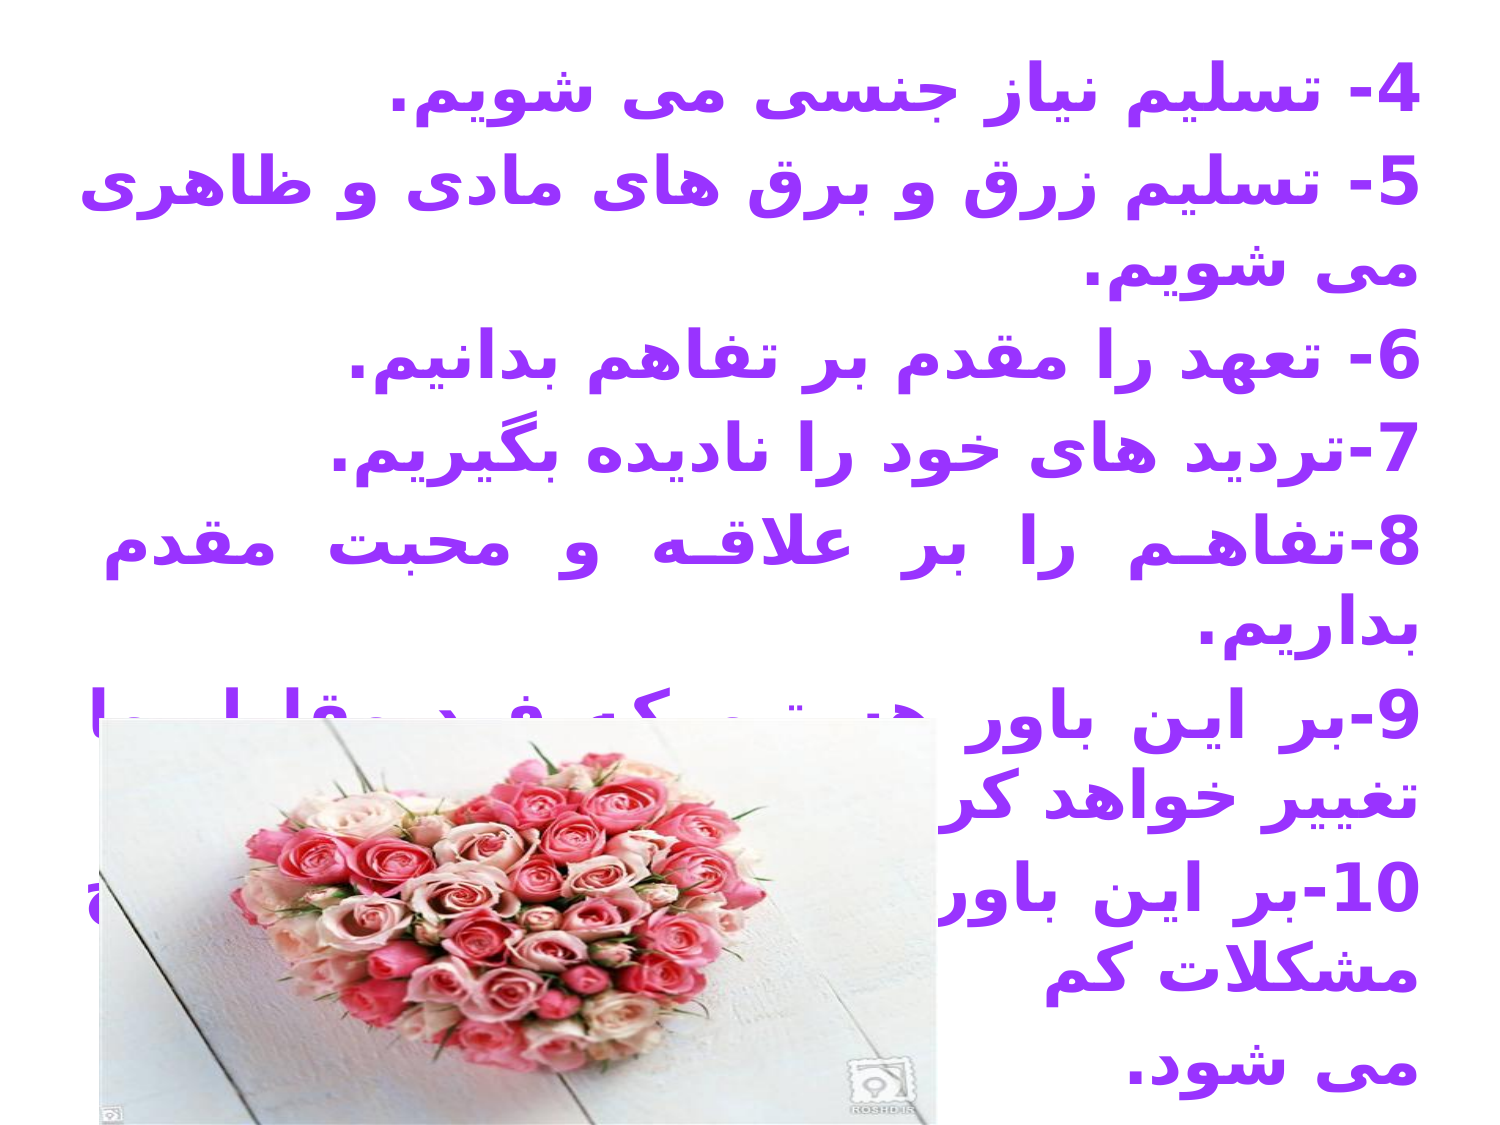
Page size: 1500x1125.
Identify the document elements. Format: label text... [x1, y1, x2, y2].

subtitle 4- تسلیم نیاز جنسی می شویم. 5- تسلیم زرق و برق های مادی و ظاهری می شویم. 6- تعهد را مقدم بر تفاهم بدانیم. 7-تردید های خود را نادیده بگیریم. 8-تفاهم را بر علاقه و محبت مقدم بداریم. 9-بر این باور هستیم که فرد مقابل ما تغییر خواهد کرد. 10-بر این باور هستیم که پس از ازدواج مشکلات کم می شود. [62, 37, 1438, 1063]
picture [99, 718, 938, 1125]
